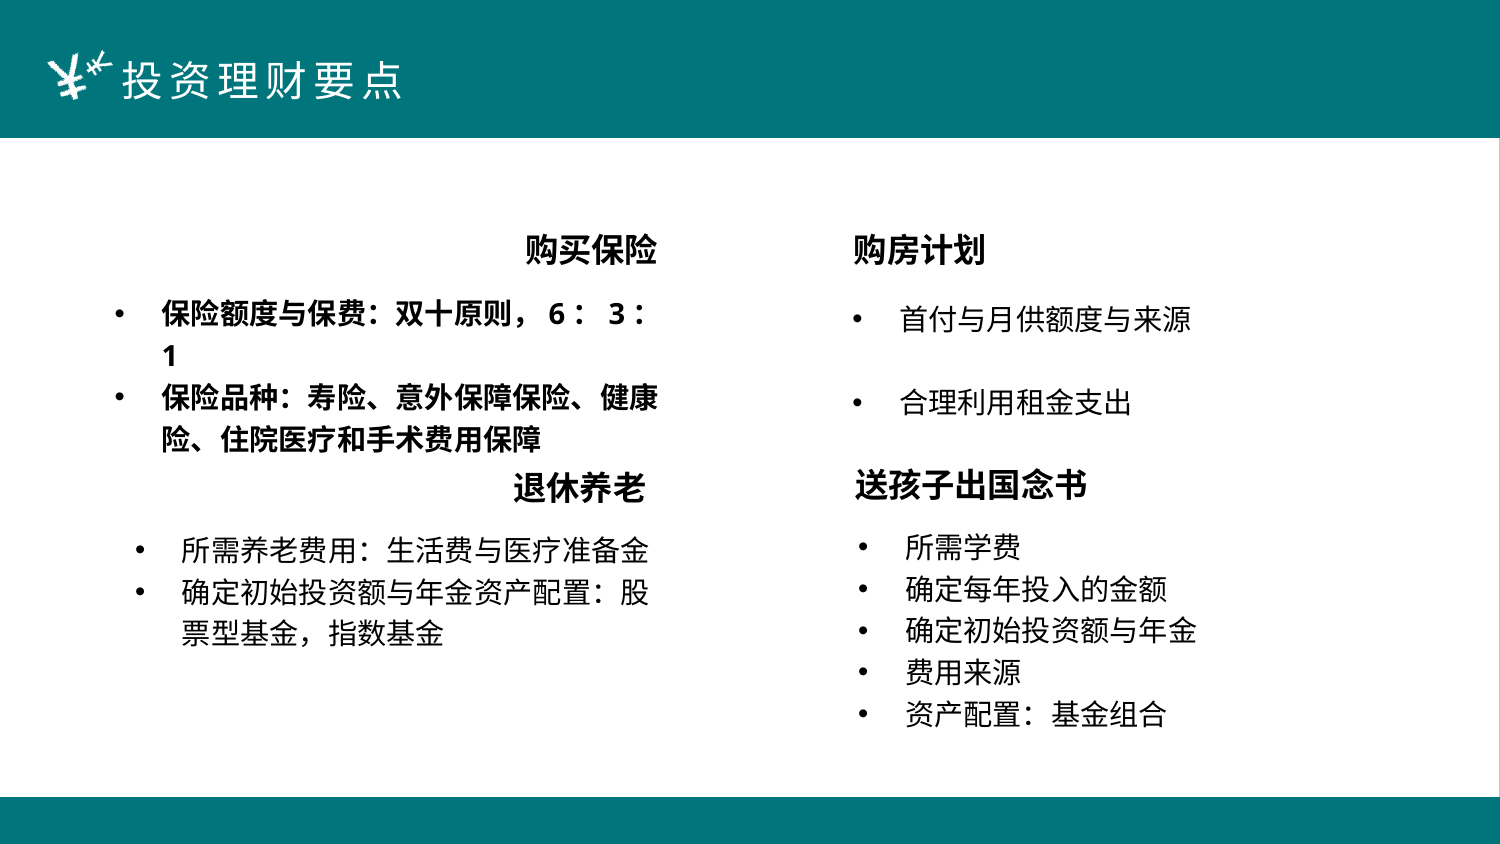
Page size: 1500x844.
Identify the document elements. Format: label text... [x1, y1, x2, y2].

text_box 首付与月供额度与来源 合理利用租金支出 [837, 287, 1293, 427]
text_box 所需养老费用：生活费与医疗准备金 确定初始投资额与年金资产配置：股票型基金，指数基金 [120, 518, 675, 658]
text_box 购买保险 [510, 221, 674, 277]
text_box 退休养老 [498, 459, 662, 514]
text_box 保险额度与保费：双十原则，6：3：1 保险品种：寿险、意外保障保险、健康险、住院医疗和手术费用保障 [99, 281, 681, 464]
text_box 所需学费 确定每年投入的金额 确定初始投资额与年金 费用来源 资产配置：基金组合 [843, 515, 1299, 739]
text_box 送孩子出国念书 [840, 456, 1103, 512]
text_box 购房计划 [839, 221, 1002, 277]
